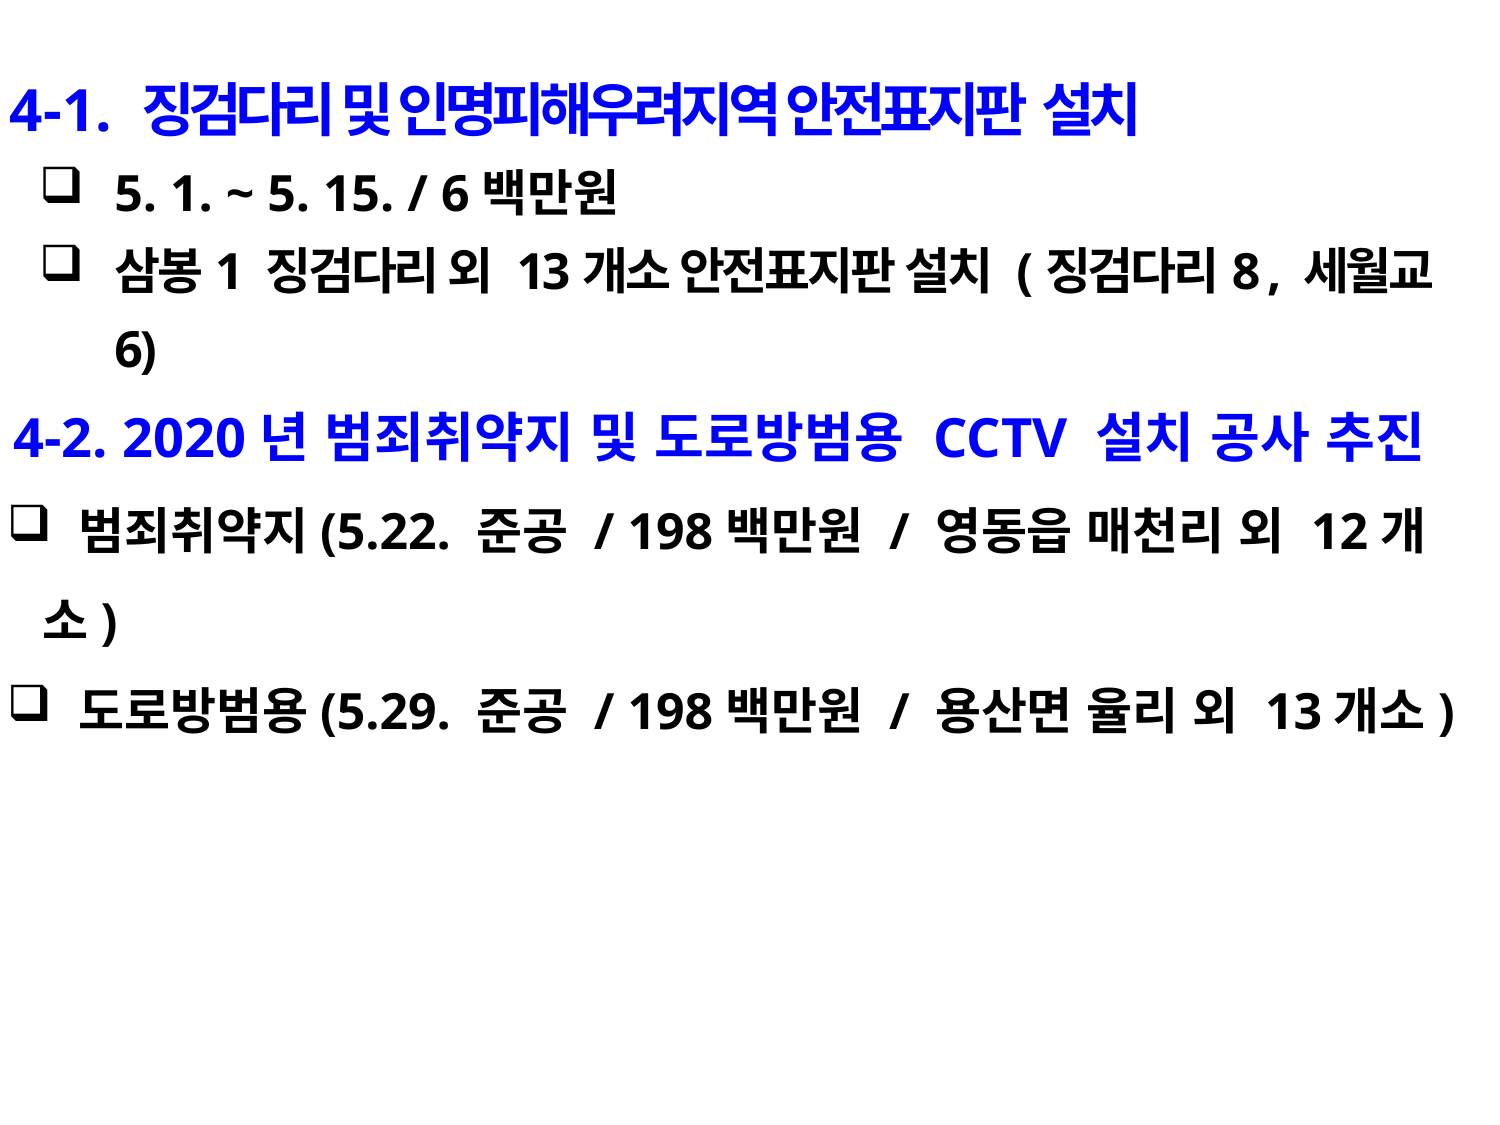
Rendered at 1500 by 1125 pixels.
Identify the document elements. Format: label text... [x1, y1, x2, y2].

text_box 4-2. 2020년 범죄취약지 및 도로방범용 CCTV 설치 공사 추진 범죄취약지(5.22. 준공 / 198백만원 / 영동읍 매천리 외 12개소) 도로방범용(5.29. 준공 / 198백만원 / 용산면 율리 외 13개소) [0, 385, 1500, 747]
text_box 4-1. 징검다리 및 인명피해우려지역 안전표지판 설치 5. 1. ~ 5. 15. / 6백만원 삼봉1 징검다리 외 13개소 안전표지판 설치 (징검다리8 , 세월교 6) [0, 30, 1500, 385]
